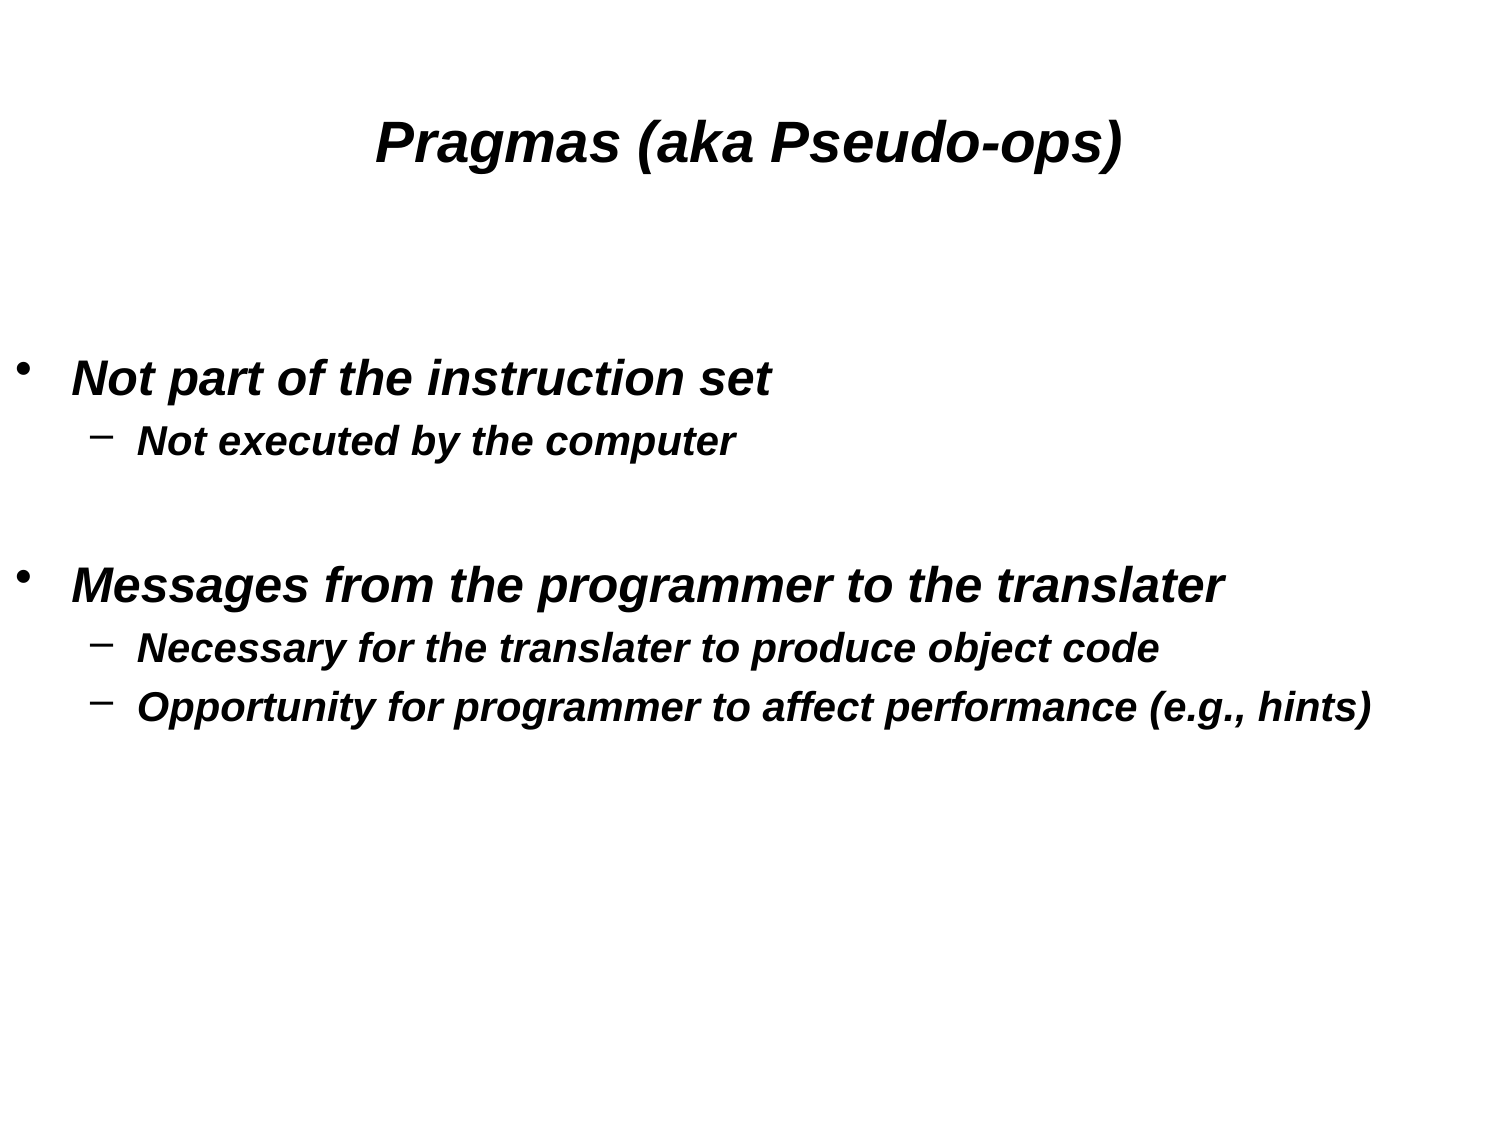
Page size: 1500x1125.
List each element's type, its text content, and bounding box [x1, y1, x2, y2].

title Pragmas (aka Pseudo-ops) [75, 45, 1425, 233]
list Not part of the instruction set Not executed by the computer Messages from the programmer to the translater Necessary for the translater to produce object code Opportunity for programmer to affect performance (e.g., hints) [0, 337, 1500, 775]
